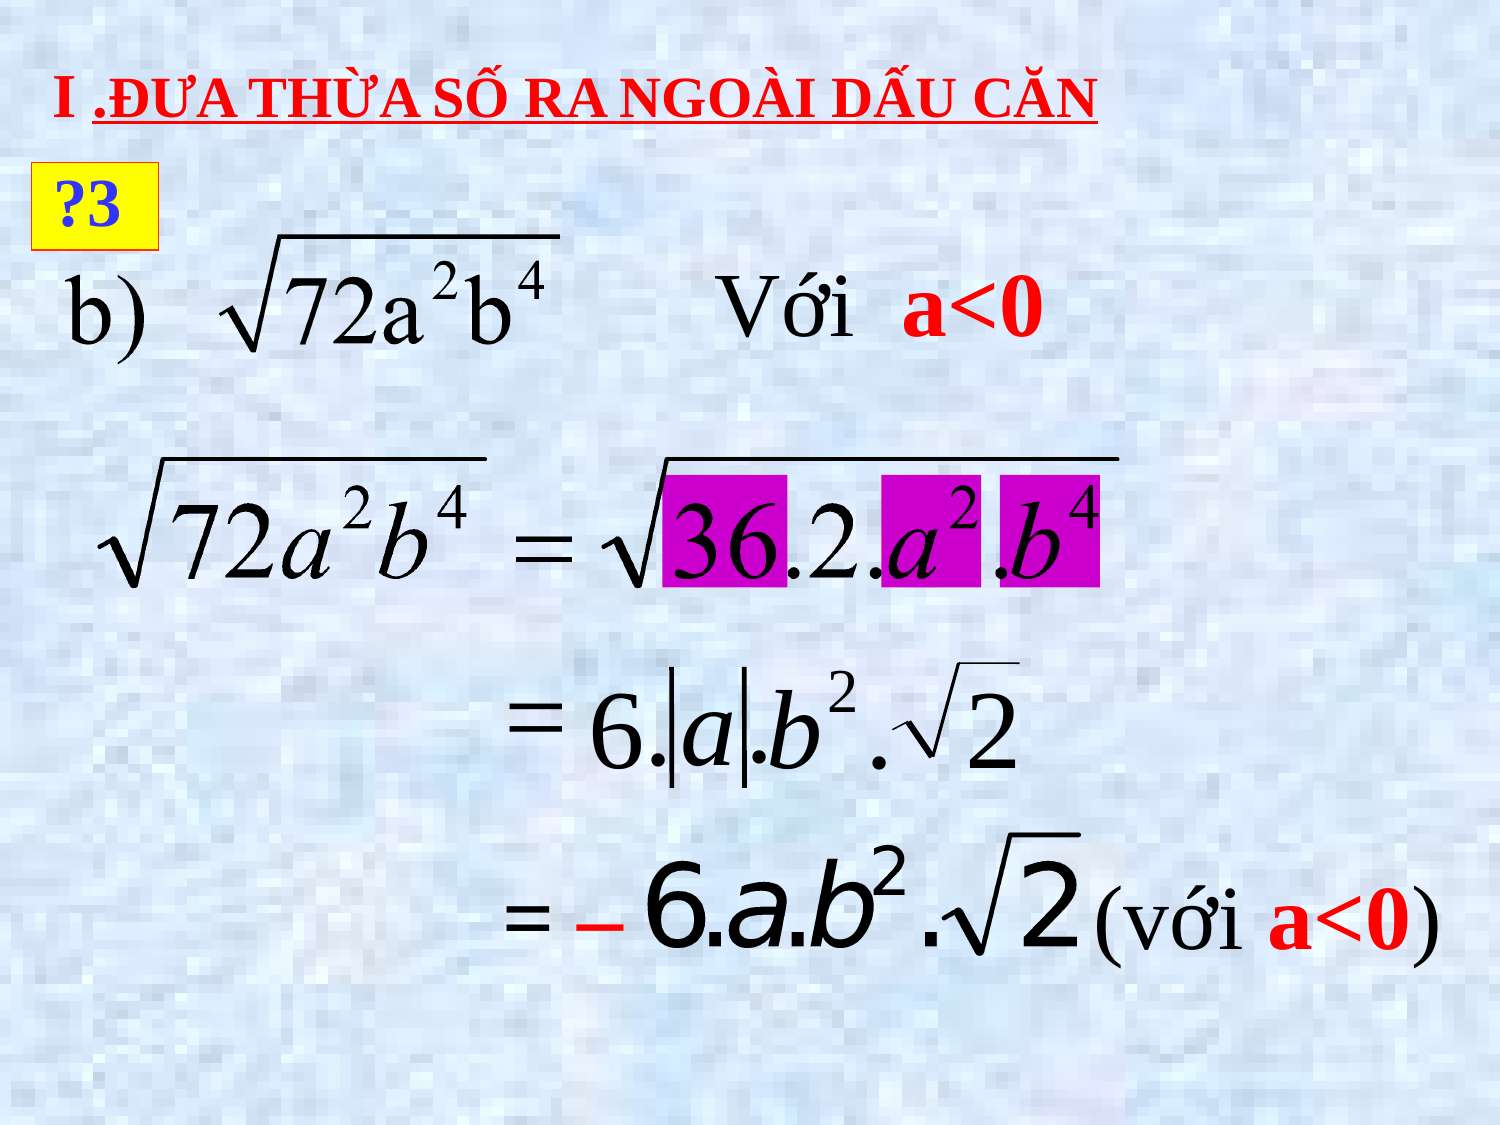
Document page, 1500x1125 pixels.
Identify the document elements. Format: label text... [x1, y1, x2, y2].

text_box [499, 642, 1028, 796]
text_box – [562, 849, 619, 975]
picture [0, 0, 1500, 1125]
text_box I .ĐƯA THỪA SỐ RA NGOÀI DẤU CĂN [37, 47, 1488, 138]
text_box (với a<0) [1106, 849, 1500, 975]
text_box = [487, 849, 562, 975]
text_box Với a<0 [699, 237, 1263, 363]
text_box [0, 149, 159, 251]
